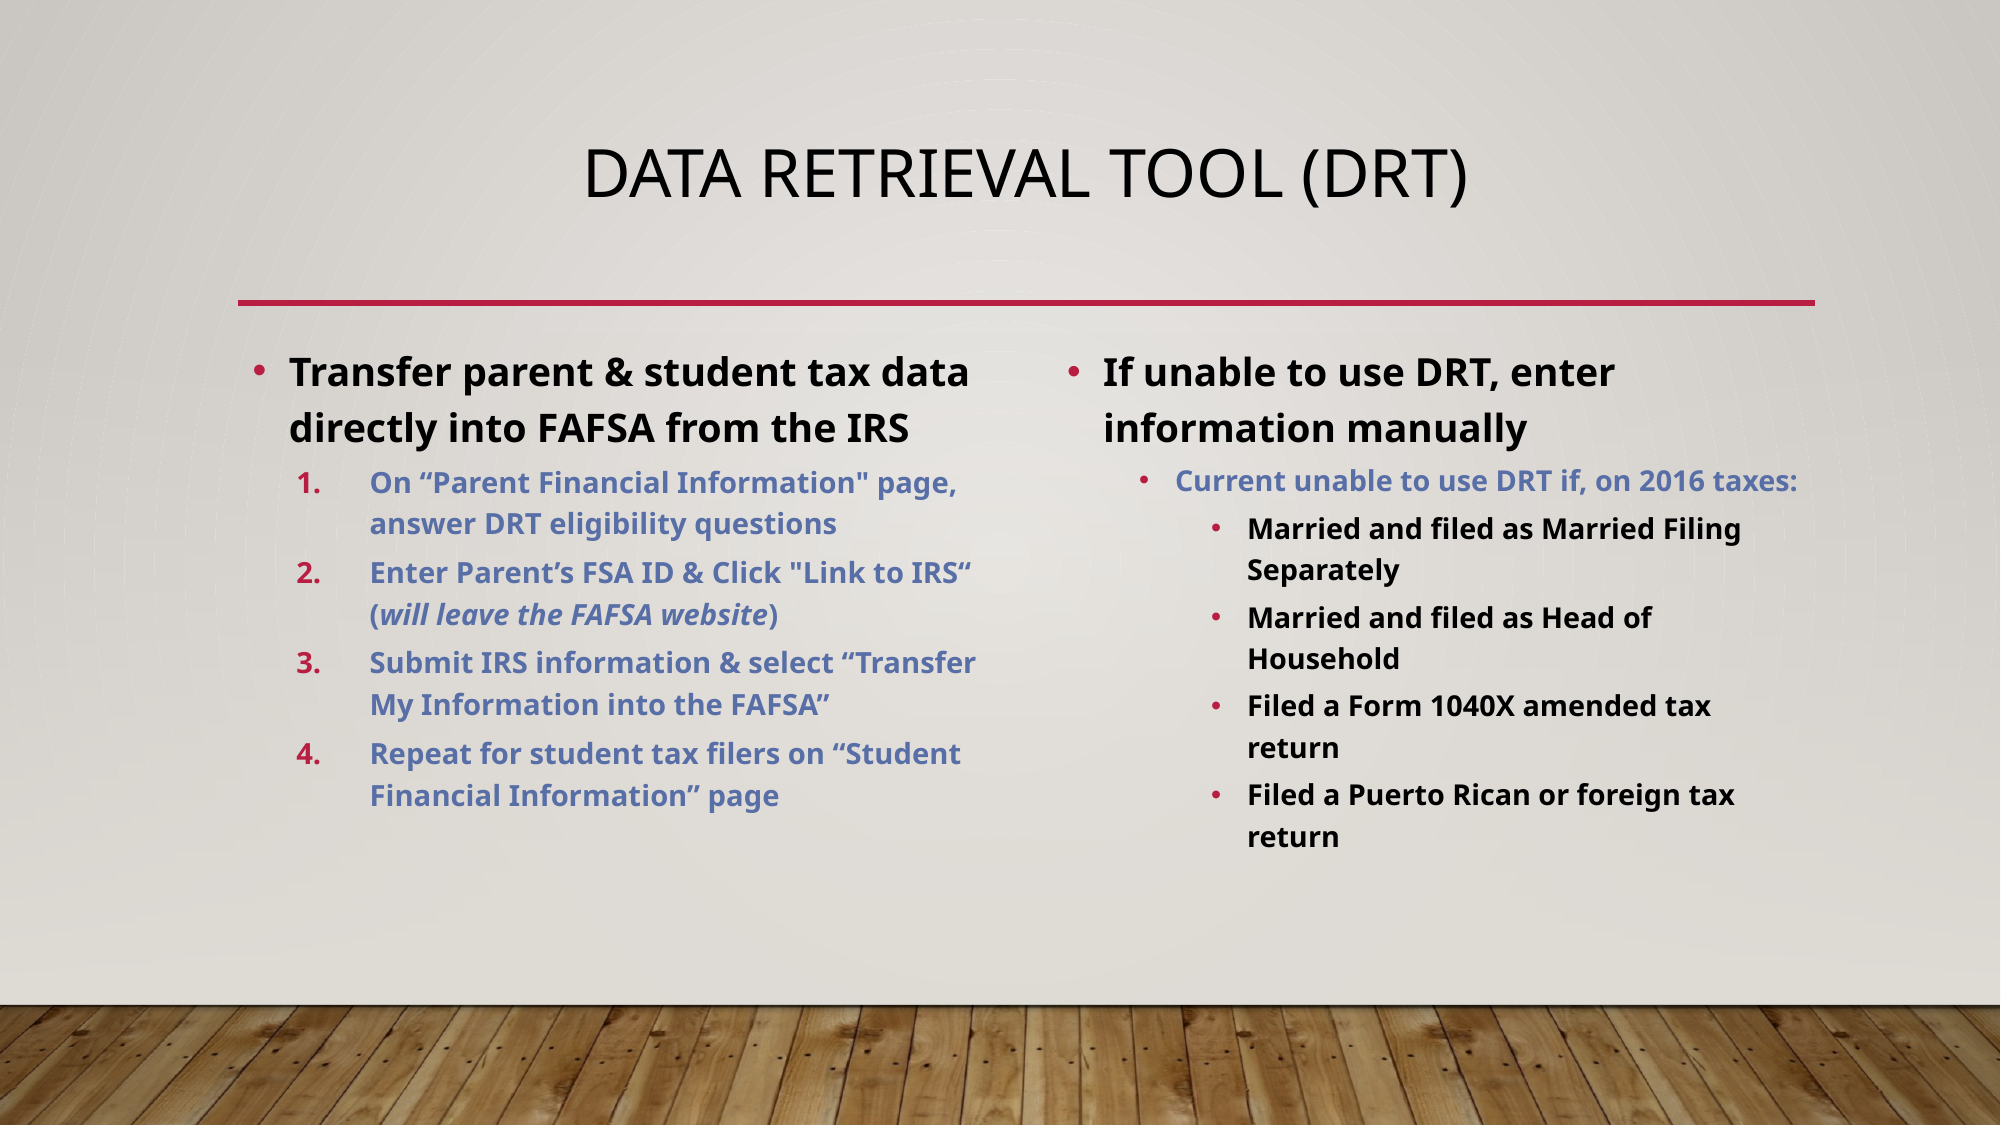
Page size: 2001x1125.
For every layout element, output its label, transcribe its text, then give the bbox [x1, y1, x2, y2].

list If unable to use DRT, enter information manually Current unable to use DRT if, on 2016 taxes: Married and filed as Married Filing Separately Married and filed as Head of Household Filed a Form 1040X amended tax return Filed a Puerto Rican or foreign tax return [1052, 330, 1815, 896]
list Transfer parent & student tax data directly into FAFSA from the IRS On “Parent Financial Information" page, answer DRT eligibility questions Enter Parent’s FSA ID & Click "Link to IRS“ (will leave the FAFSA website) Submit IRS information & select “Transfer My Information into the FAFSA” Repeat for student tax filers on “Student Financial Information” page [237, 329, 1000, 896]
title Data Retrieval Tool (DRT) [237, 132, 1814, 306]
picture [0, 1005, 2000, 1125]
